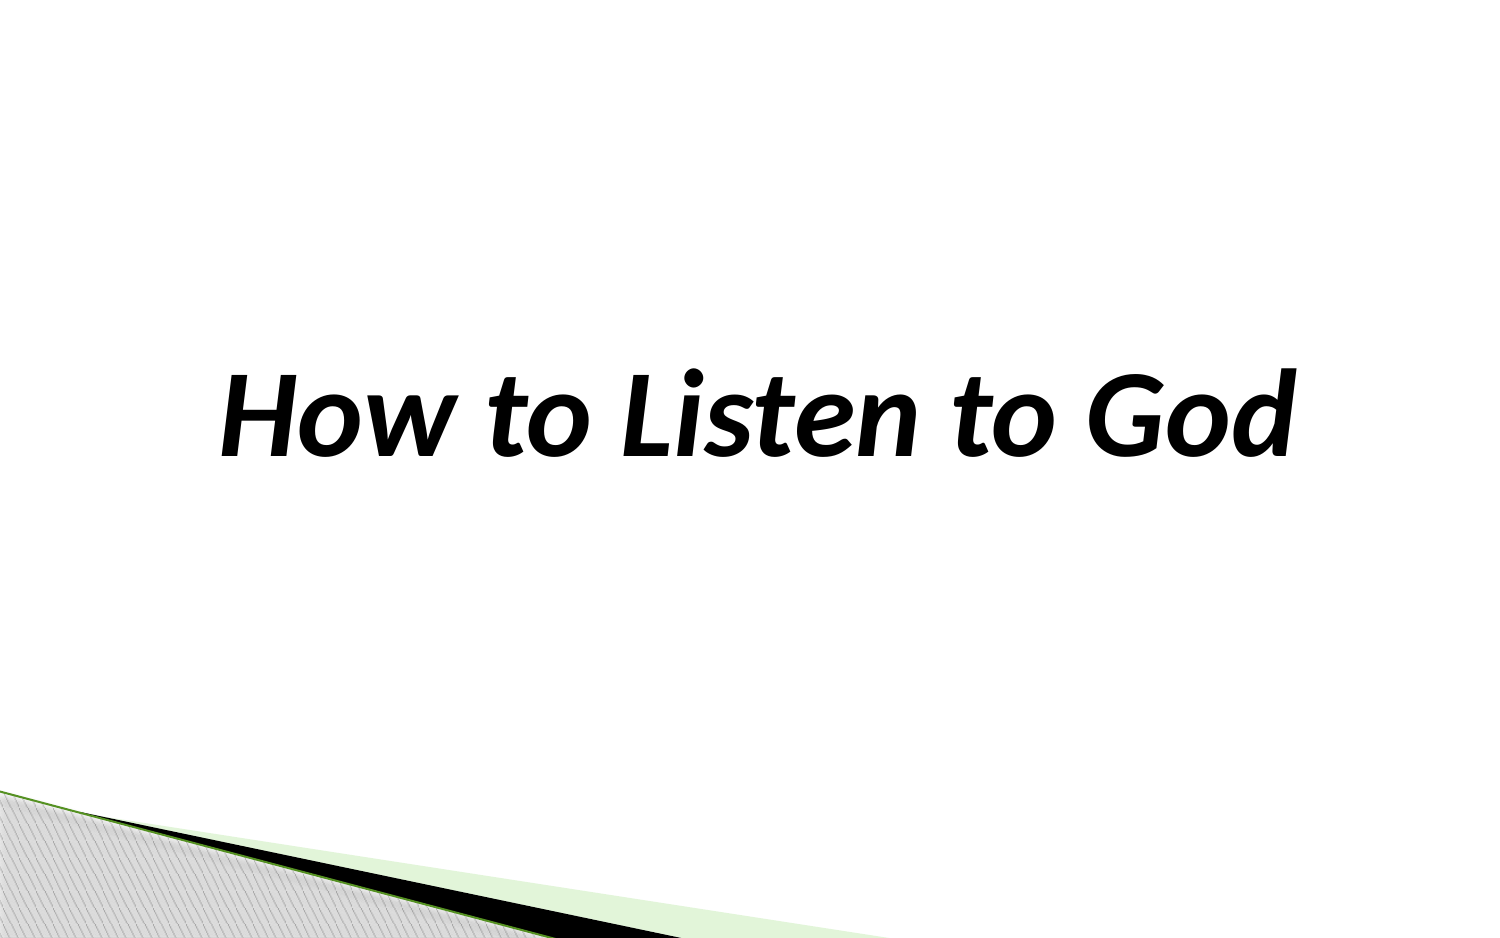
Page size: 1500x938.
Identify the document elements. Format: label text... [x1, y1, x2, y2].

title How to Listen to God [50, 343, 1467, 469]
